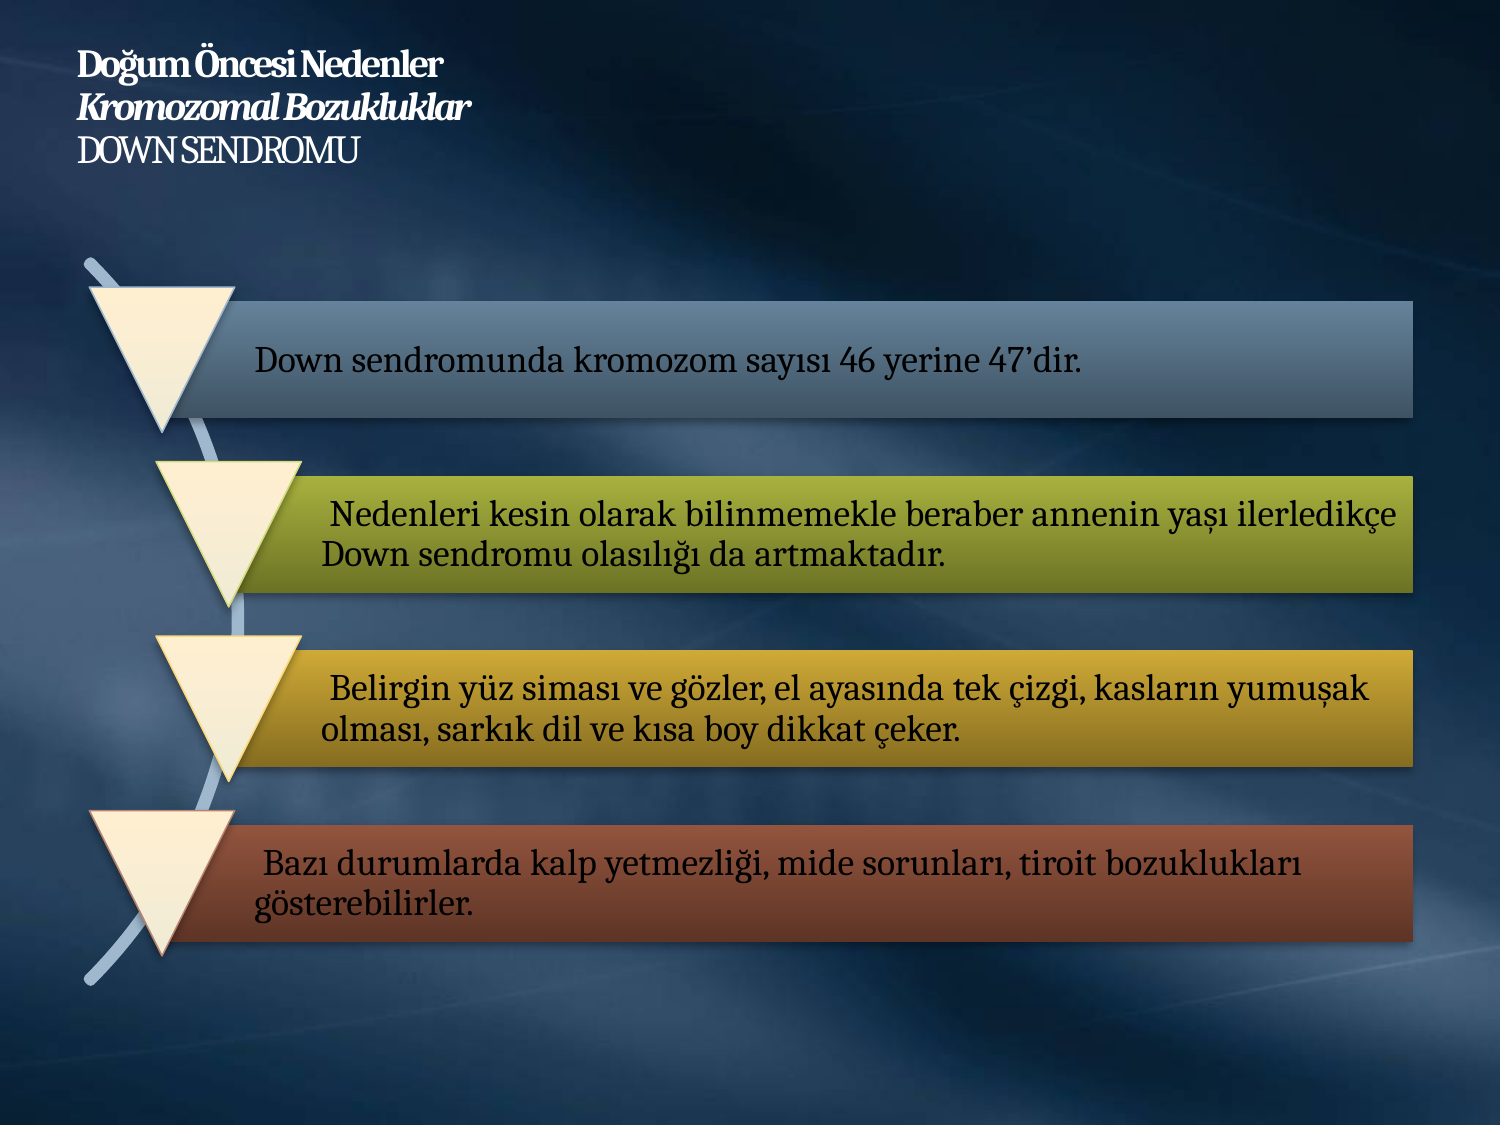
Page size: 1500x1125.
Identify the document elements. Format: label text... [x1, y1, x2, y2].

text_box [76, 243, 1424, 1000]
title Doğum Öncesi Nedenler Kromozomal Bozukluklar DOWN SENDROMU [76, 42, 1317, 173]
picture [0, 0, 1500, 1125]
